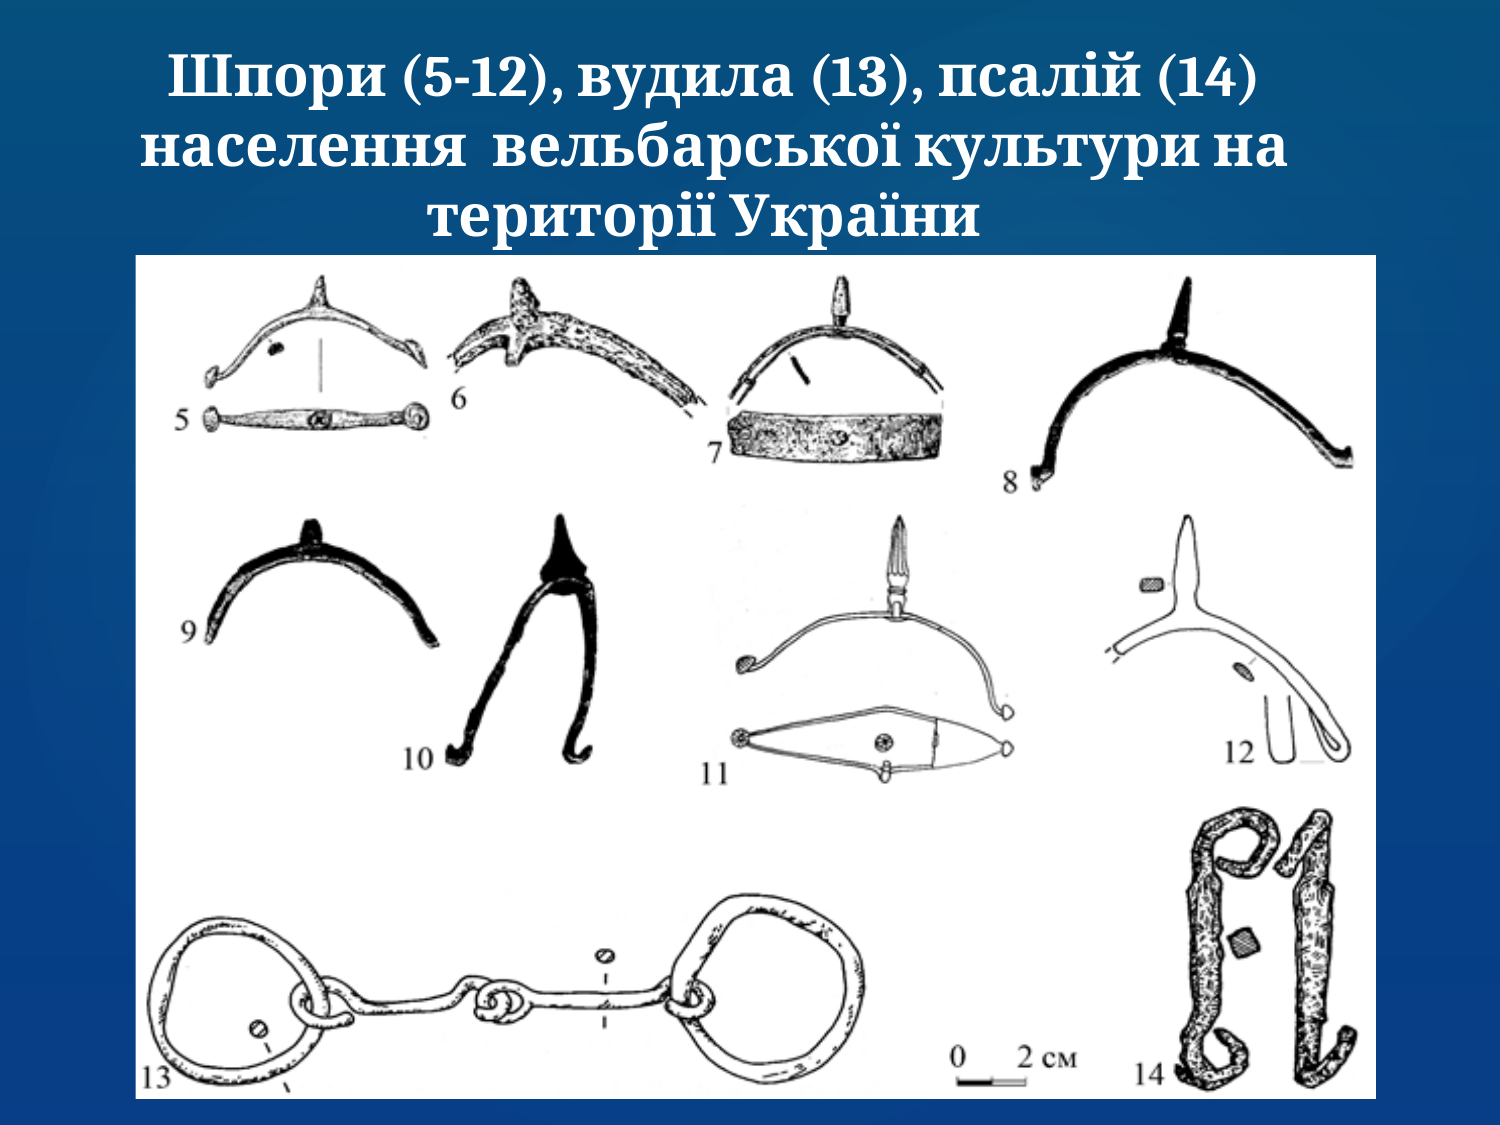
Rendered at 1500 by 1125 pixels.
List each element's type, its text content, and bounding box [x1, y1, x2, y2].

picture [135, 254, 1377, 1099]
text_box Шпори (5-12), вудила (13), псалій (14) населення вельбарської культури на території України [53, 31, 1377, 256]
